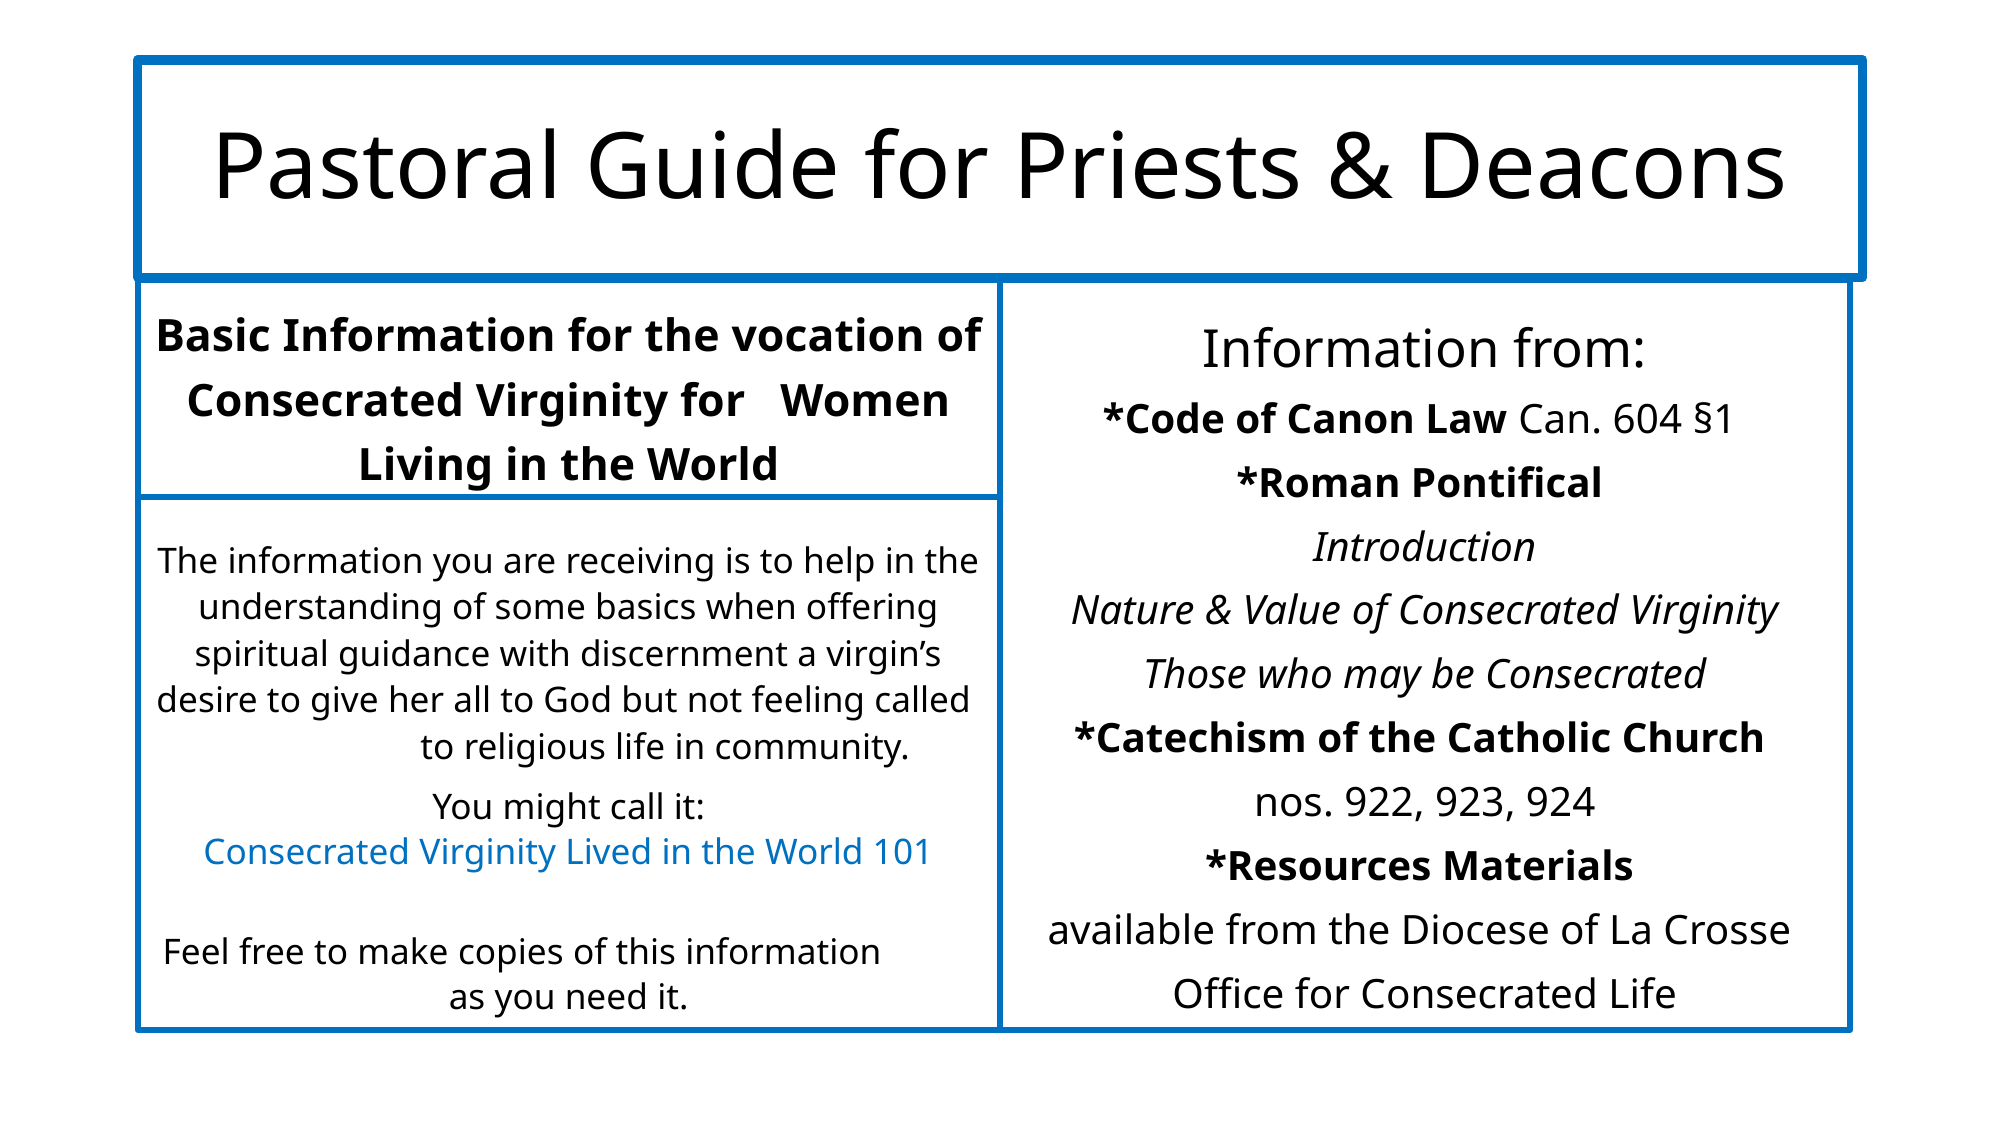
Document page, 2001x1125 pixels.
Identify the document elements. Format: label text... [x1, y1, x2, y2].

list Basic Information for the vocation of Consecrated Virginity for Women Living in the World [137, 279, 999, 496]
title Pastoral Guide for Priests & Deacons [137, 59, 1863, 278]
list Information from: *Code of Canon Law Can. 604 §1 *Roman Pontifical Introduction Nature & Value of Consecrated Virginity Those who may be Consecrated *Catechism of the Catholic Church nos. 922, 923, 924 *Resources Materials available from the Diocese of La Crosse Office for Consecrated Life [999, 279, 1851, 1030]
list The information you are receiving is to help in the understanding of some basics when offering spiritual guidance with discernment a virgin’s desire to give her all to God but not feeling called to religious life in community. You might call it: Consecrated Virginity Lived in the World 101 Feel free to make copies of this information as you need it. [137, 496, 999, 1030]
